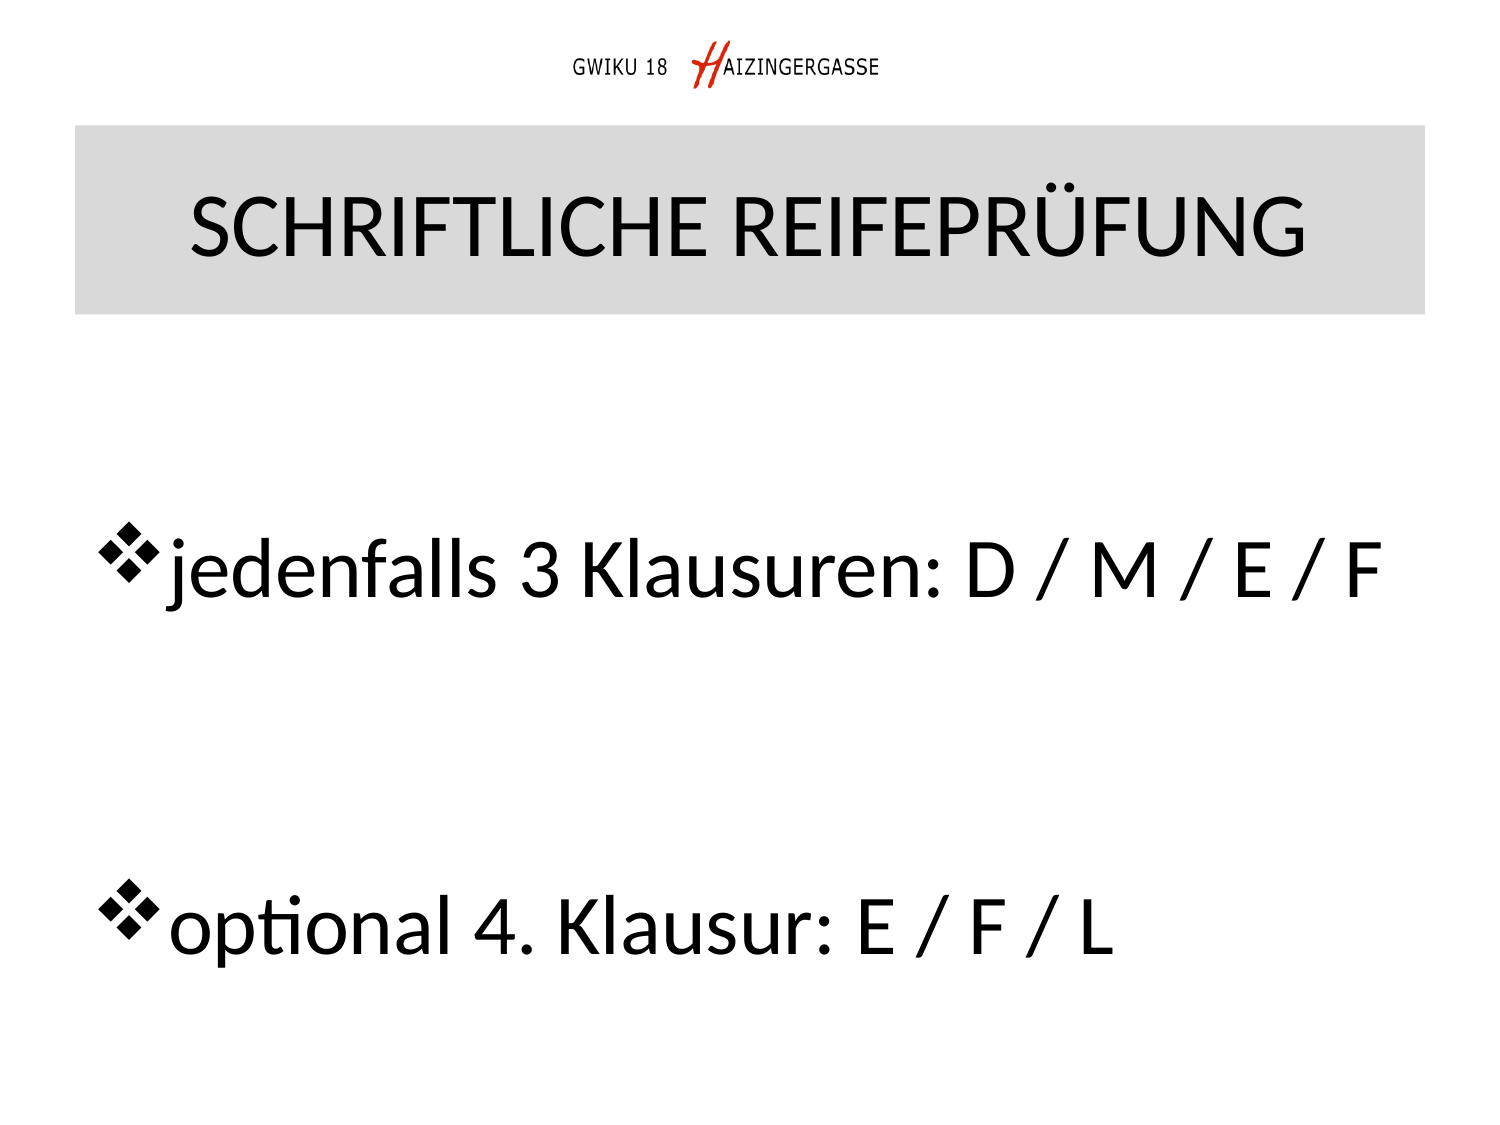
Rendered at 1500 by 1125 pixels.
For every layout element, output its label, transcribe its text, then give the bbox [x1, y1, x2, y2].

title SCHRIFTLICHE REIFEPRÜFUNG [75, 125, 1425, 315]
picture [572, 40, 881, 89]
list jedenfalls 3 Klausuren: D / M / E / F optional 4. Klausur: E / F / L [76, 385, 1427, 998]
